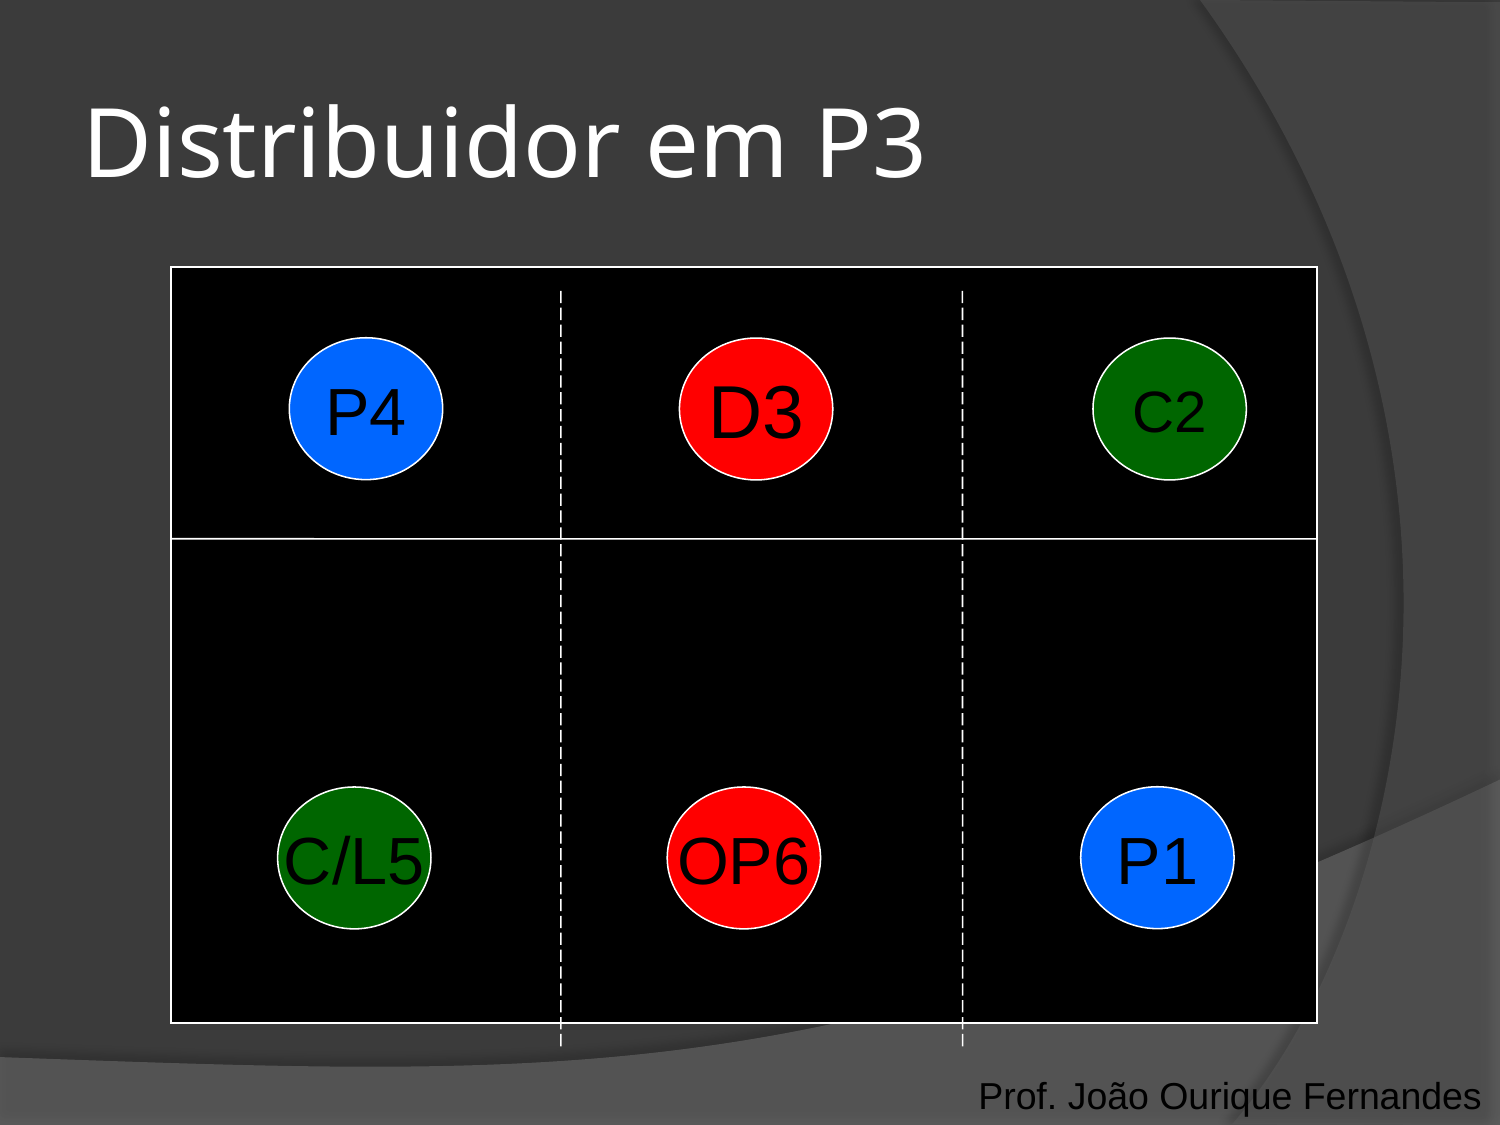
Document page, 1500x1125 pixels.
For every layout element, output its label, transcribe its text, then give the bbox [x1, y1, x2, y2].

text_box D3 [679, 338, 833, 480]
text_box [171, 267, 1317, 538]
text_box Prof. João Ourique Fernandes [963, 1064, 1497, 1125]
text_box C2 [1092, 338, 1247, 480]
text_box [171, 539, 1317, 1024]
title Distribuidor em P3 [75, 45, 1300, 233]
text_box P4 [289, 337, 443, 480]
text_box P1 [1080, 786, 1235, 929]
text_box OP6 [667, 786, 821, 929]
text_box C/L5 [277, 786, 431, 929]
